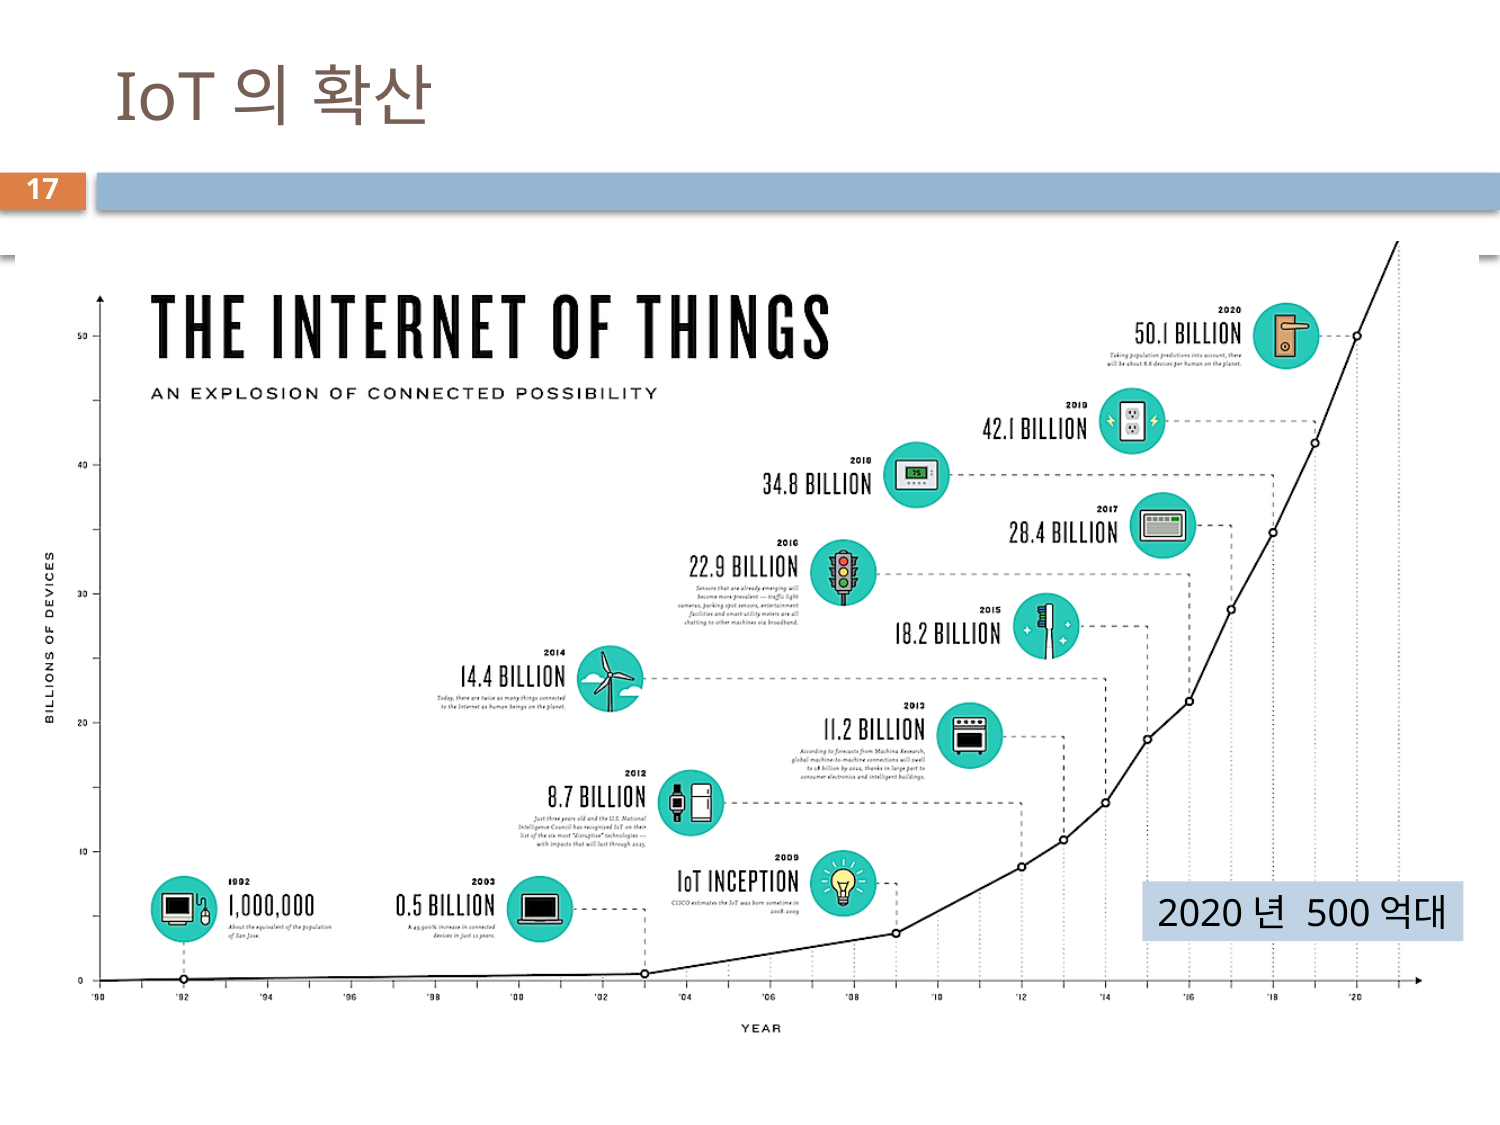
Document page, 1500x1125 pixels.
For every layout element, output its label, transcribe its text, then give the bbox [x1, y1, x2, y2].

title IoT의 확산 [100, 37, 1438, 149]
slide_number 17 [0, 170, 87, 211]
picture [15, 241, 1479, 1065]
